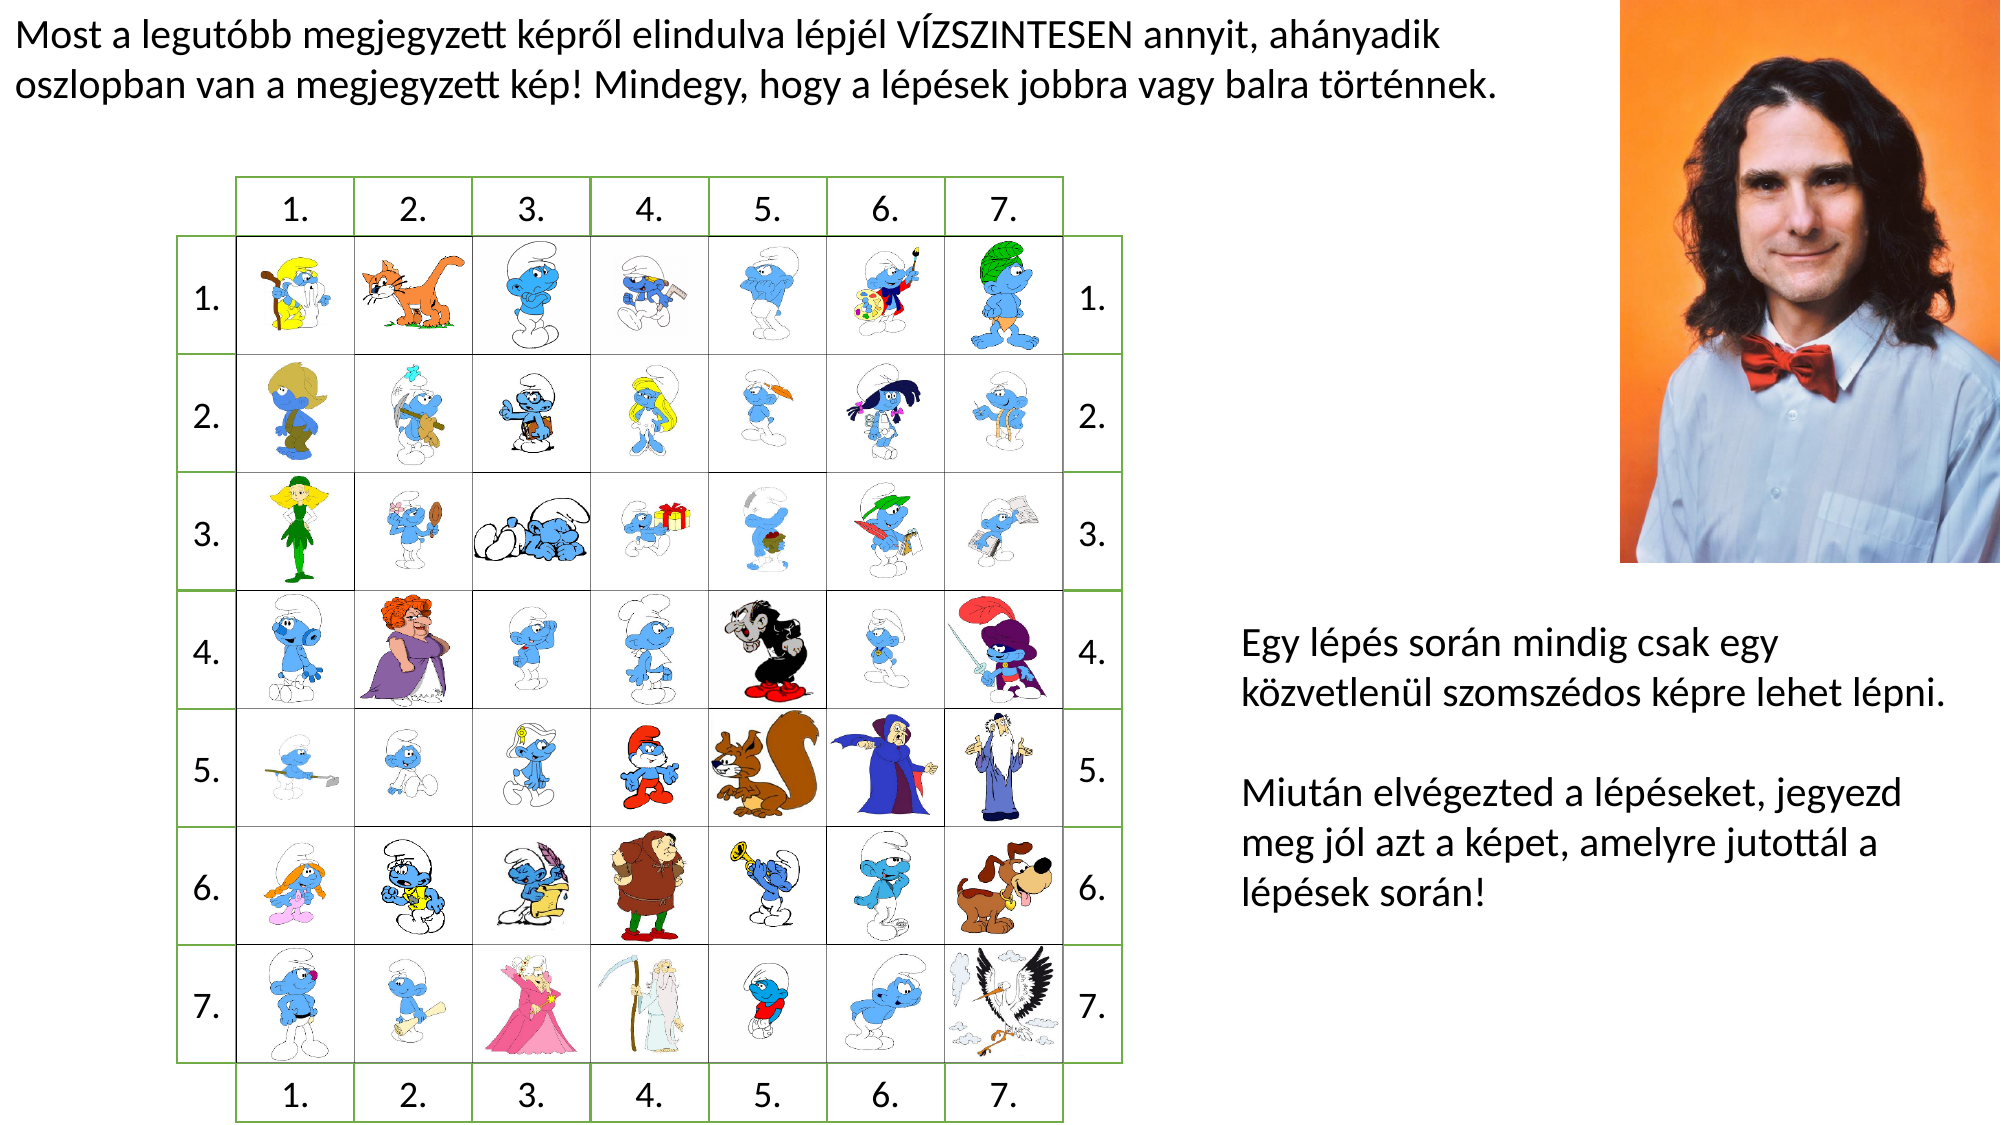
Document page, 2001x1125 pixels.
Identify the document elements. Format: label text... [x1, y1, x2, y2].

text_box 2. [176, 353, 236, 471]
text_box 4. [589, 1063, 708, 1123]
text_box 1. [176, 235, 237, 353]
text_box Egy lépés során mindig csak egy közvetlenül szomszédos képre lehet lépni. Miután elvégezted a lépéseket, jegyezd meg jól azt a képet, amelyre jutottál a lépések során! [1226, 607, 1967, 923]
text_box 1. [1062, 235, 1123, 353]
text_box 7. [1062, 944, 1123, 1064]
text_box 6. [826, 176, 944, 236]
text_box 1. [235, 176, 353, 236]
text_box 1. [235, 1063, 353, 1123]
text_box Most a legutóbb megjegyzett képről elindulva lépjél VÍZSZINTESEN annyit, ahányadik oszlopban van a megjegyzett kép! Mindegy, hogy a lépések jobbra vagy balra történnek. [0, 0, 1620, 160]
text_box 6. [1063, 826, 1123, 944]
text_box 2. [353, 1063, 471, 1123]
text_box 2. [353, 176, 471, 236]
text_box 3. [176, 471, 236, 589]
text_box 4. [1063, 589, 1123, 708]
text_box 4. [176, 589, 236, 708]
picture [1620, 0, 2000, 563]
text_box 3. [471, 1063, 589, 1123]
text_box 5. [1063, 708, 1123, 826]
text_box 2. [1063, 353, 1123, 471]
text_box 6. [176, 826, 236, 944]
text_box 6. [826, 1063, 944, 1123]
picture [236, 236, 1063, 1063]
text_box 5. [708, 176, 826, 236]
text_box 3. [471, 176, 589, 236]
text_box 5. [708, 1063, 826, 1123]
text_box 5. [176, 708, 236, 826]
text_box 7. [176, 944, 237, 1064]
text_box 7. [944, 176, 1064, 236]
text_box 4. [589, 176, 708, 236]
text_box 7. [944, 1063, 1064, 1123]
text_box 3. [1063, 471, 1123, 589]
